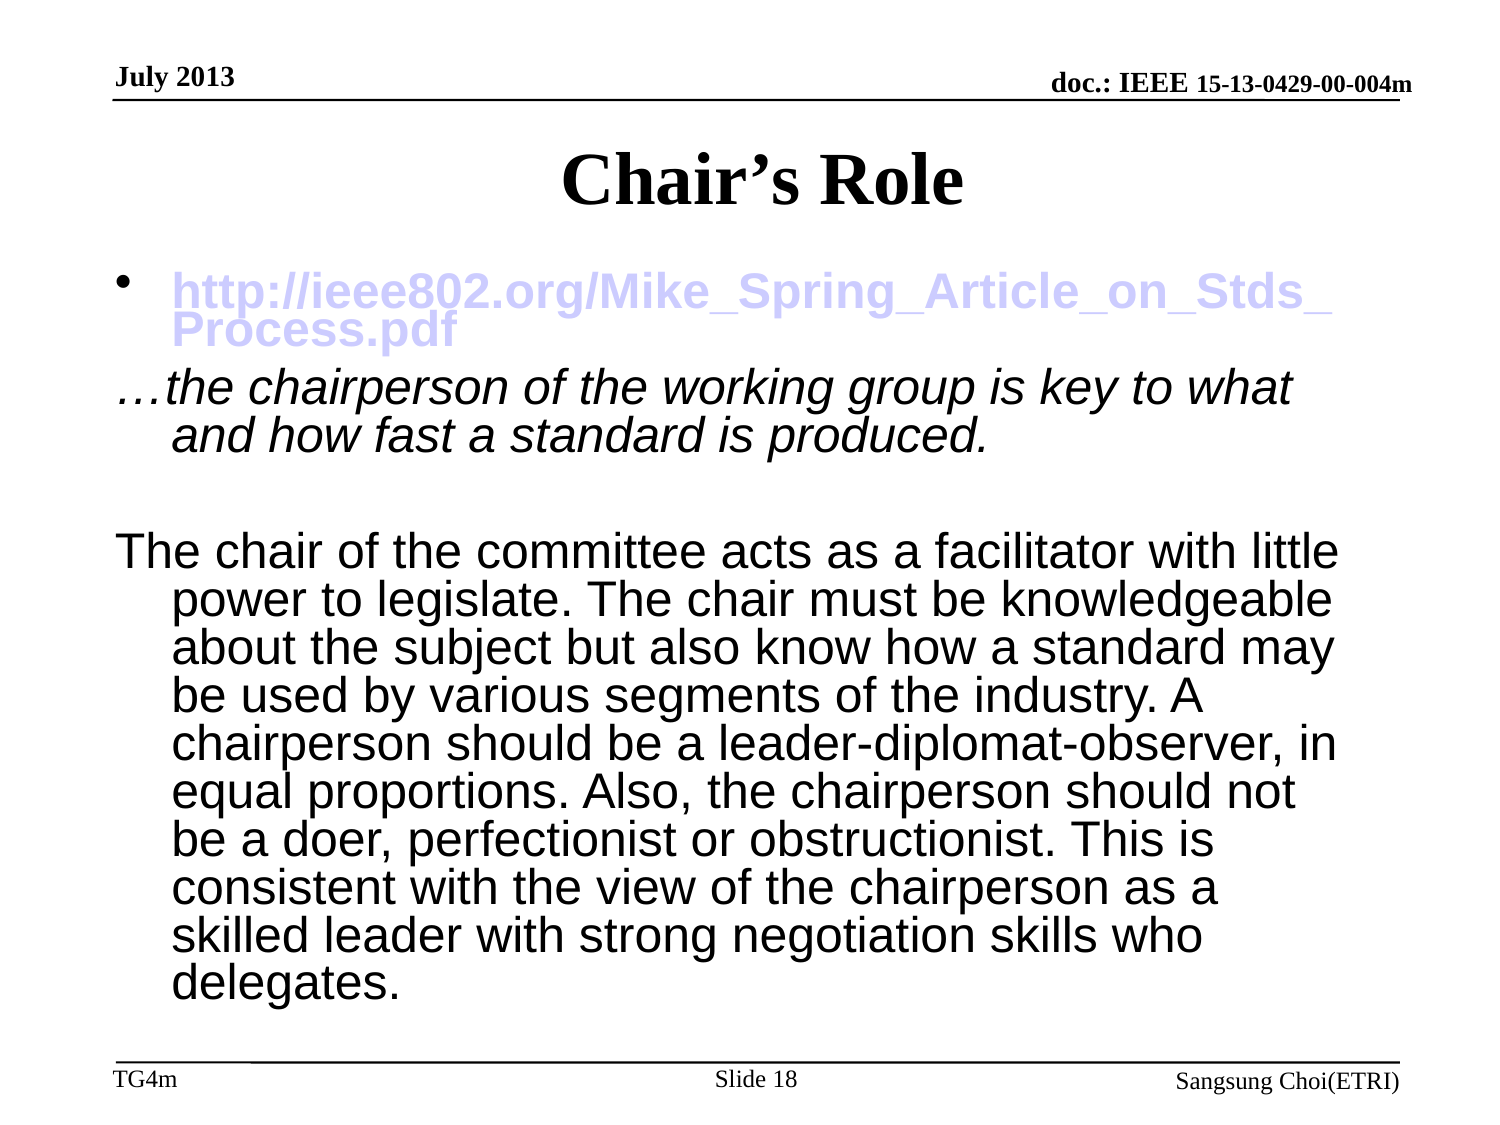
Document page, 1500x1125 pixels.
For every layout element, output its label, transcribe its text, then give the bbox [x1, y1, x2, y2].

footer Sangsung Choi(ETRI) [999, 1064, 1401, 1096]
text_box http://ieee802.org/Mike_Spring_Article_on_Stds_Process.pdf …the chairperson of the working group is key to what and how fast a standard is produced. The chair of the committee acts as a facilitator with little power to legislate. The chair must be knowledgeable about the subject but also know how a standard may be used by various segments of the industry. A chairperson should be a leader-diplomat-observer, in equal proportions. Also, the chairperson should not be a doer, perfectionist or obstructionist. This is consistent with the view of the chairperson as a skilled leader with strong negotiation skills who delegates. [99, 262, 1375, 1063]
slide_number Slide 18 [712, 1063, 800, 1093]
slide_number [99, 49, 413, 91]
text_box Chair’s Role [124, 112, 1400, 238]
